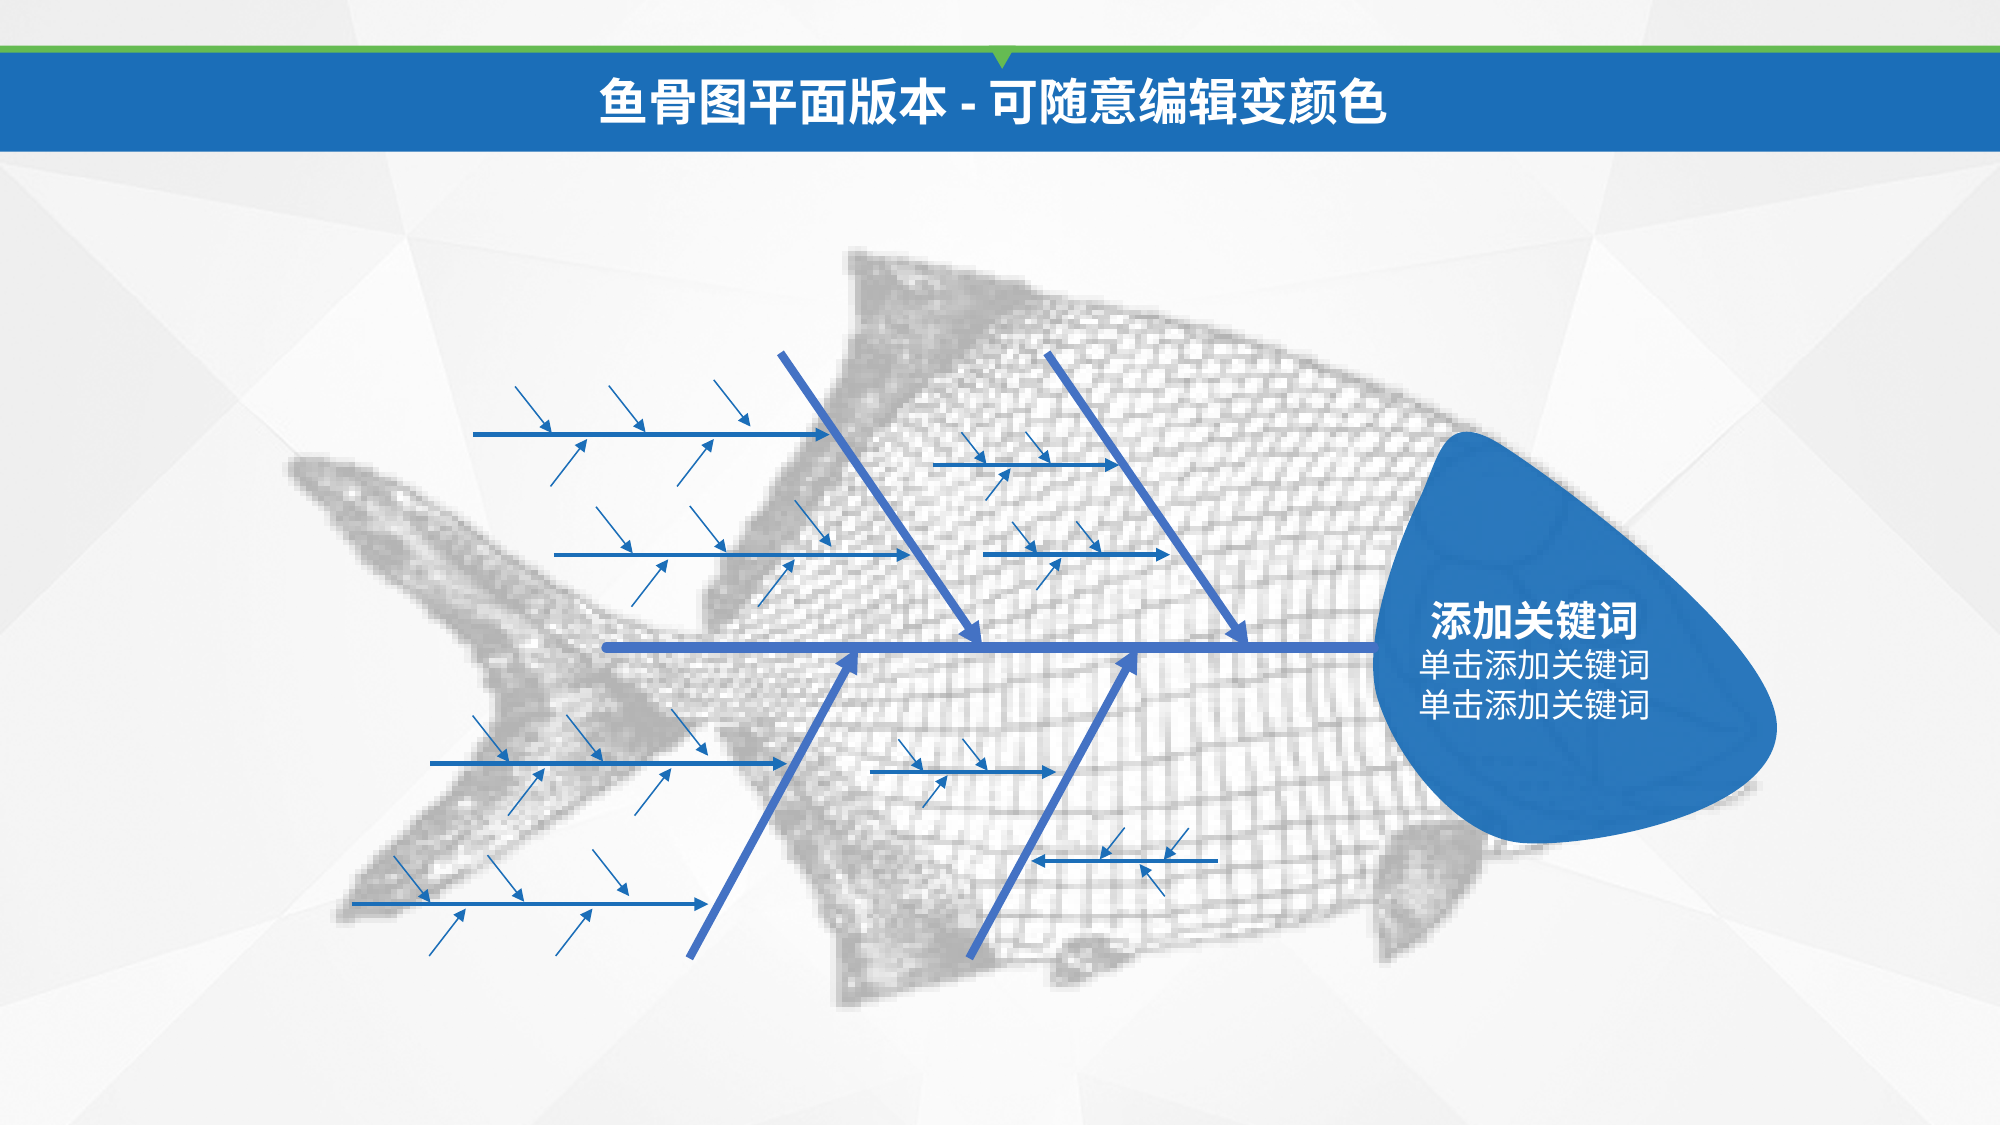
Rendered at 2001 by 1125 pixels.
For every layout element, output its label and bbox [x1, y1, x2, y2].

text_box [430, 709, 788, 816]
text_box [932, 431, 1120, 501]
text_box [0, 152, 2000, 1125]
text_box [472, 379, 830, 487]
text_box [969, 647, 1138, 959]
text_box [1031, 827, 1218, 897]
text_box [1046, 352, 1249, 648]
text_box [780, 352, 983, 648]
text_box [869, 738, 1057, 808]
text_box [689, 647, 859, 959]
text_box [0, 0, 2000, 45]
text_box [983, 521, 1170, 590]
text_box [351, 849, 709, 956]
picture [276, 207, 1818, 1027]
text_box [553, 500, 911, 607]
